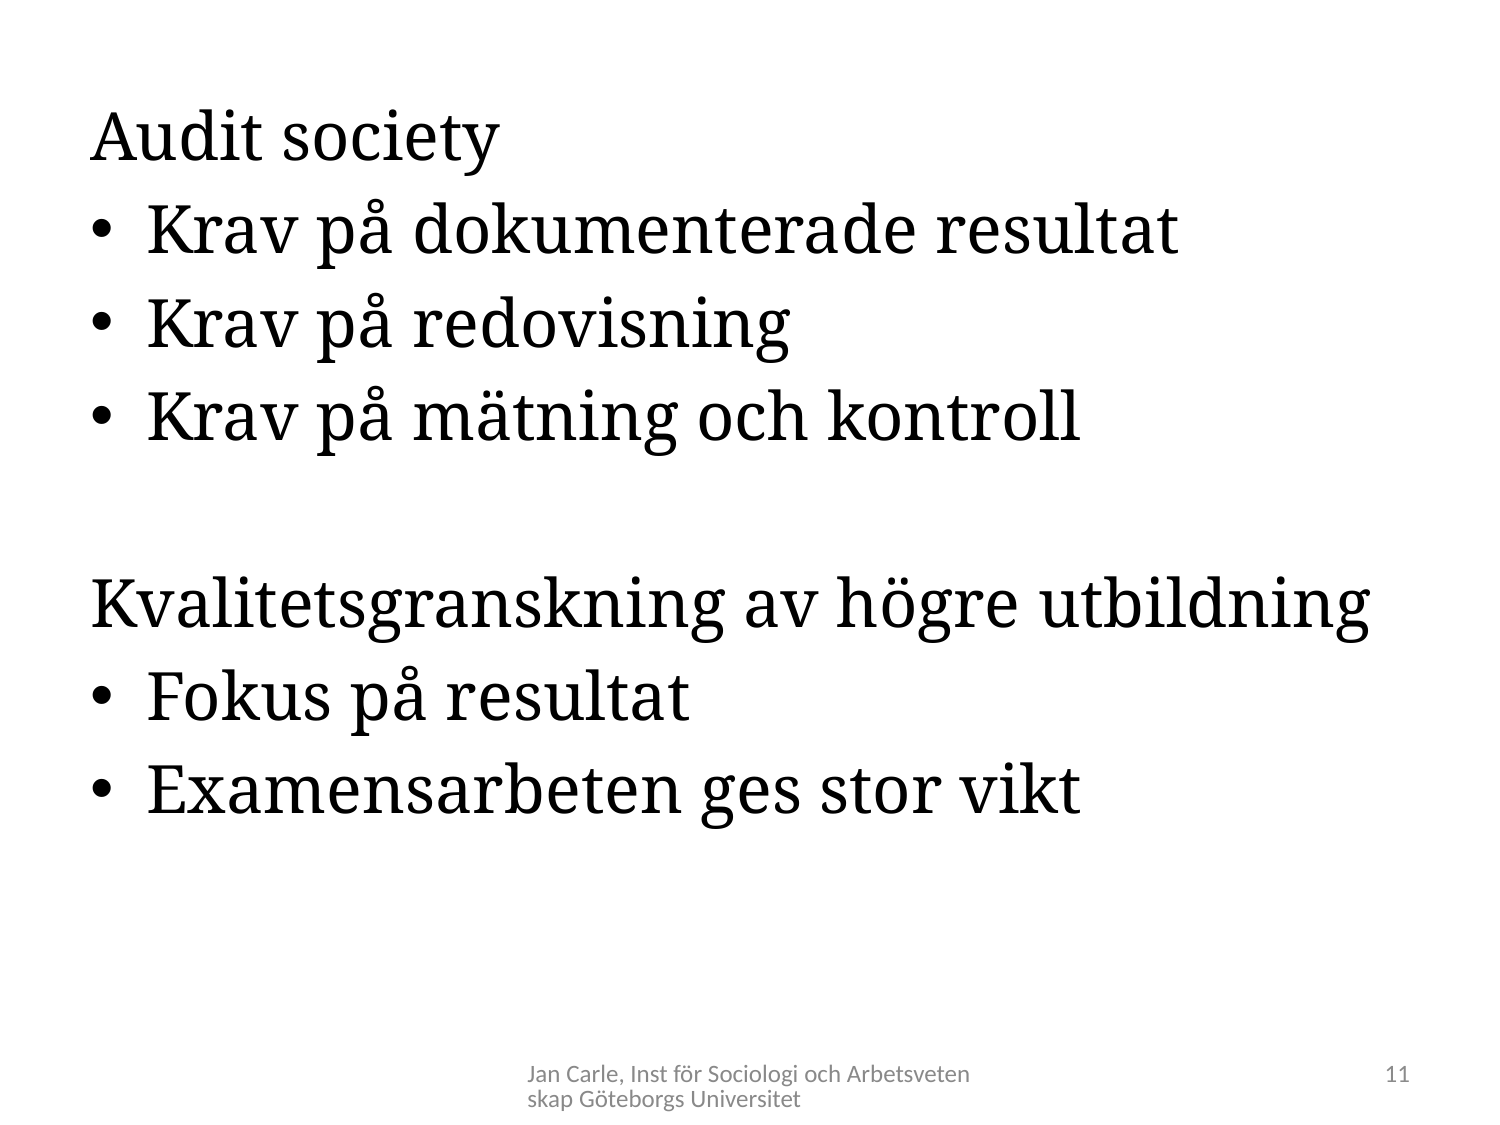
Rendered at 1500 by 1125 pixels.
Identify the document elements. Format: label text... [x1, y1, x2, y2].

slide_number 11 [1074, 1042, 1425, 1103]
footer Jan Carle, Inst för Sociologi och Arbetsvetenskap Göteborgs Universitet [512, 1042, 988, 1103]
list Audit society Krav på dokumenterade resultat Krav på redovisning Krav på mätning och kontroll Kvalitetsgranskning av högre utbildning Fokus på resultat Examensarbeten ges stor vikt [74, 86, 1426, 1006]
